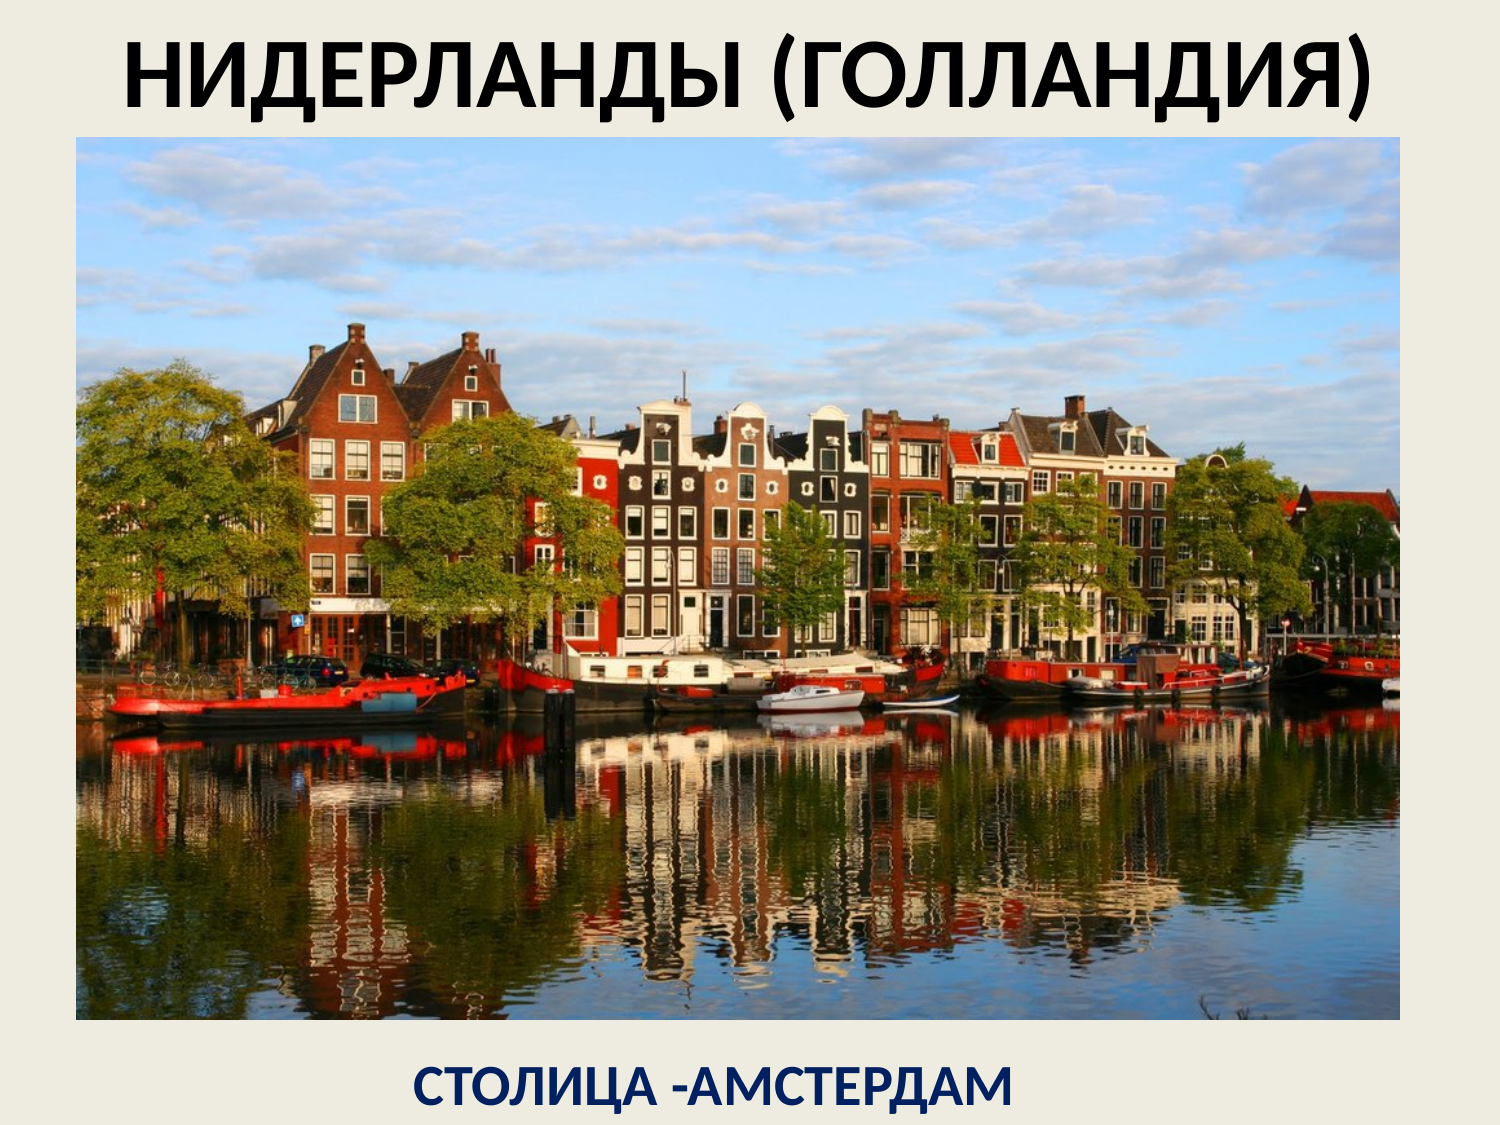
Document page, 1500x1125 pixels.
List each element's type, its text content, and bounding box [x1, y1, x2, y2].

list СТОЛИЦА -АМСТЕРДАМ [76, 1044, 1352, 1125]
picture [76, 136, 1400, 1020]
title НИДЕРЛАНДЫ (ГОЛЛАНДИЯ) [0, 0, 1500, 224]
